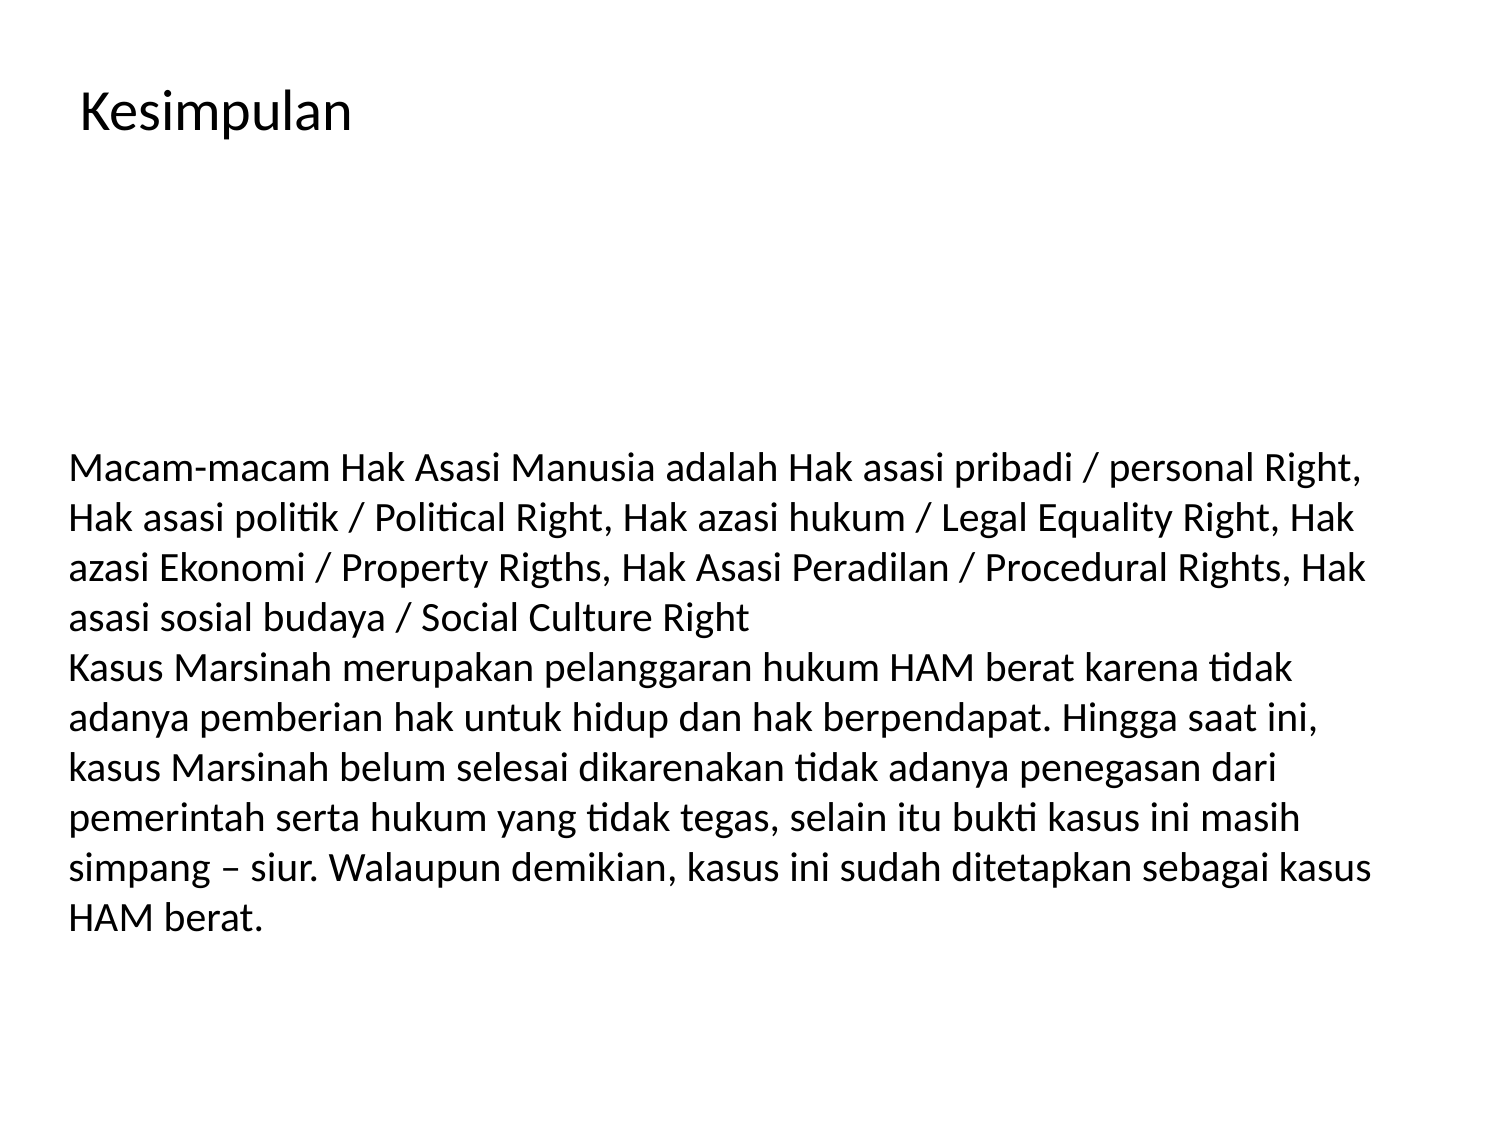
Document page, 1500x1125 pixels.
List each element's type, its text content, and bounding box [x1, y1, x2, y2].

title Kesimpulan [64, 54, 481, 160]
text_box Macam-macam Hak Asasi Manusia adalah Hak asasi pribadi / personal Right, Hak asasi politik / Political Right, Hak azasi hukum / Legal Equality Right, Hak azasi Ekonomi / Property Rigths, Hak Asasi Peradilan / Procedural Rights, Hak asasi sosial budaya / Social Culture Right Kasus Marsinah merupakan pelanggaran hukum HAM berat karena tidak adanya pemberian hak untuk hidup dan hak berpendapat. Hingga saat ini, kasus Marsinah belum selesai dikarenakan tidak adanya penegasan dari pemerintah serta hukum yang tidak tegas, selain itu bukti kasus ini masih simpang – siur. Walaupun demikian, kasus ini sudah ditetapkan sebagai kasus HAM berat. [53, 432, 1436, 948]
